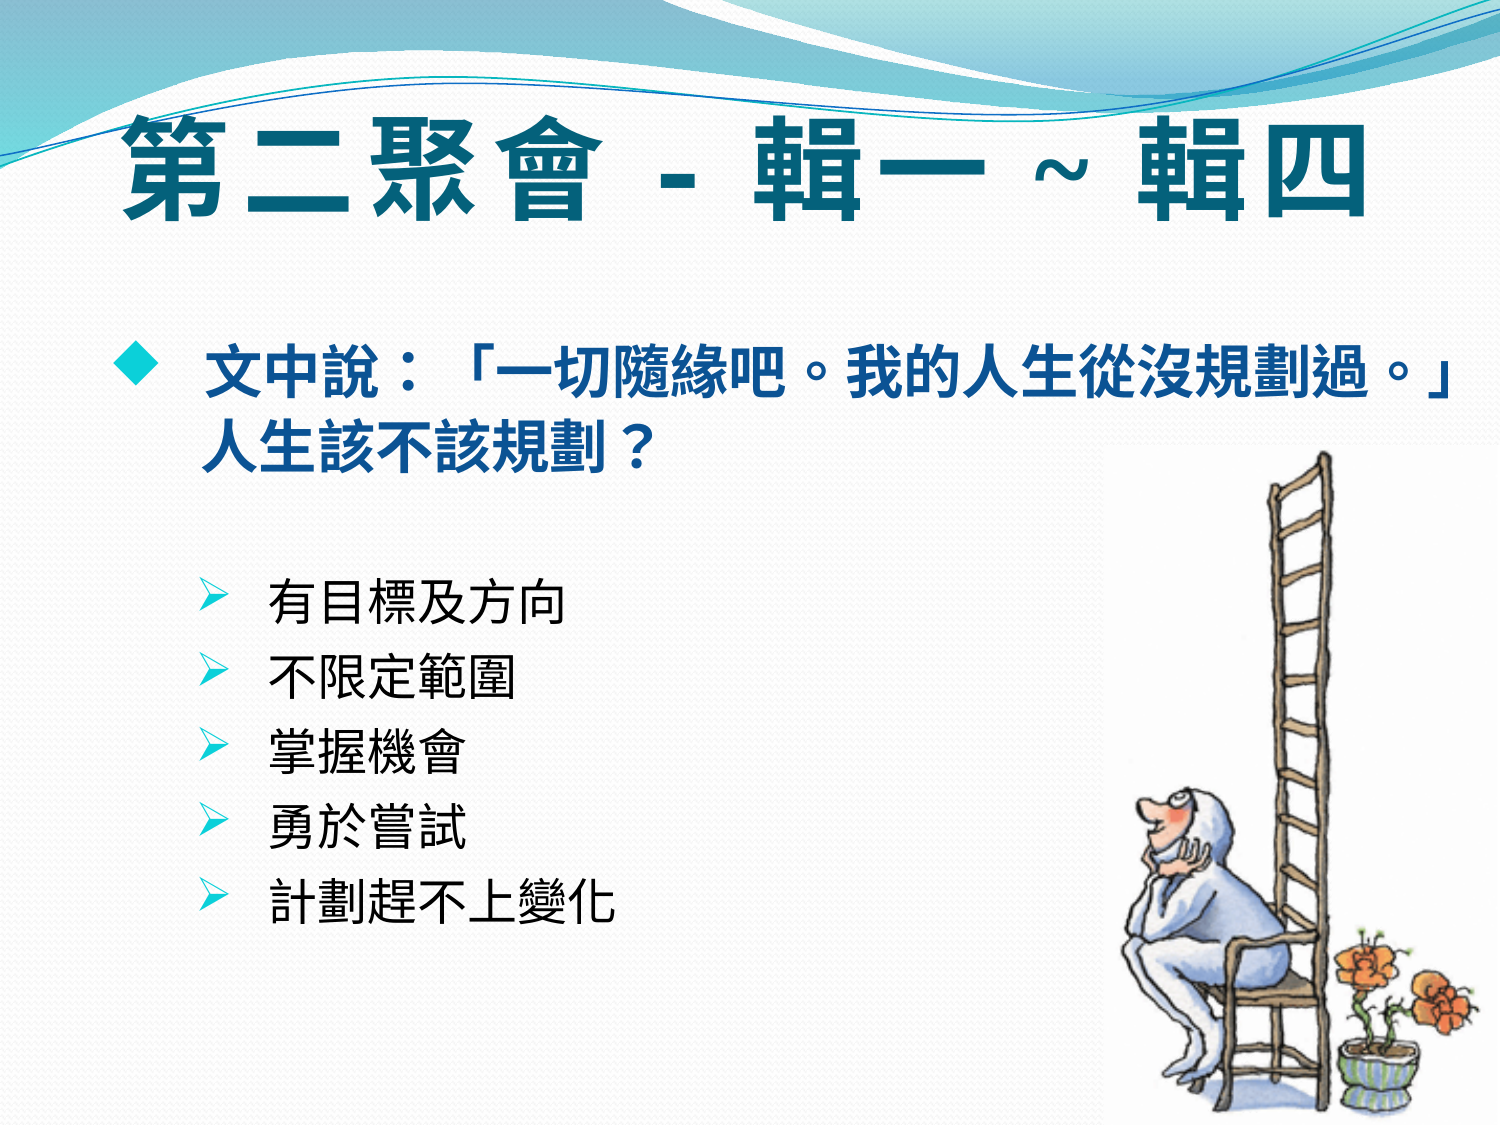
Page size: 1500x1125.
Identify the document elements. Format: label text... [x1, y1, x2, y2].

picture [1054, 445, 1500, 1125]
title 第二聚會-輯一~輯四 [70, 46, 1421, 235]
text_box 文中說：「一切隨緣吧。我的人生從沒規劃過。」 人生該不該規劃？ 有目標及方向 不限定範圍 掌握機會 勇於嘗試 計劃趕不上變化 [93, 335, 1500, 1013]
